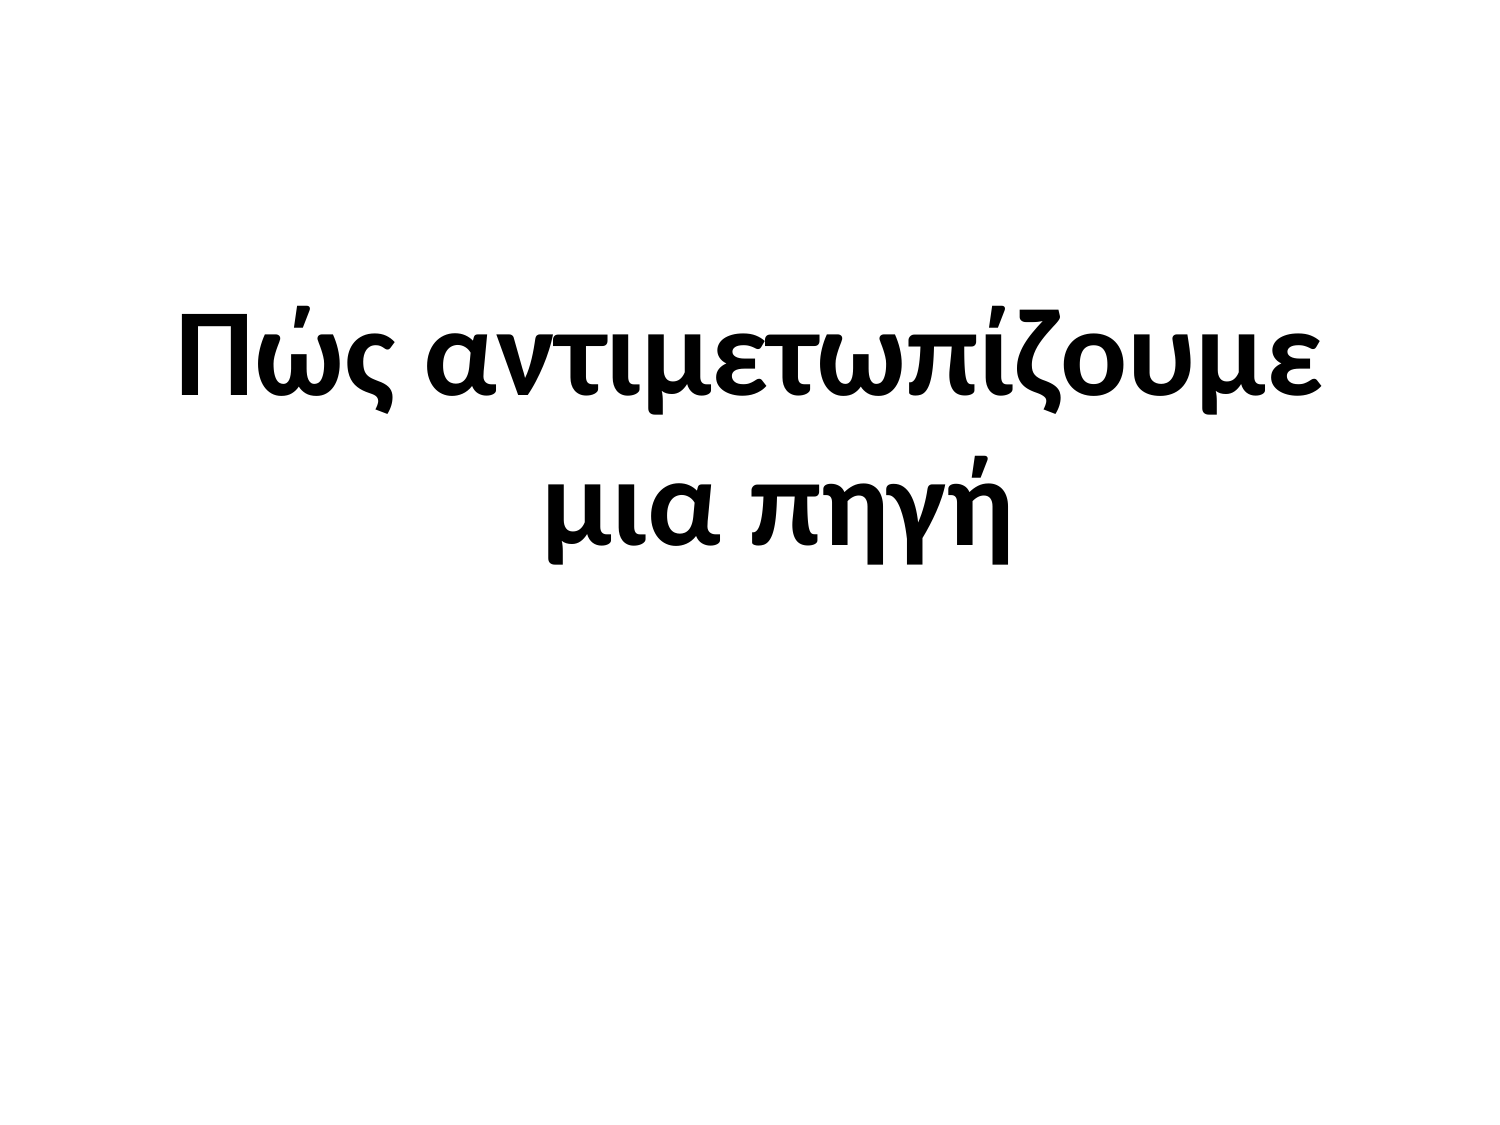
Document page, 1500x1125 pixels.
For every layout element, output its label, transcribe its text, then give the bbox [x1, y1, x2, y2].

list Πώς αντιμετωπίζουμε μια πηγή [75, 262, 1425, 1005]
